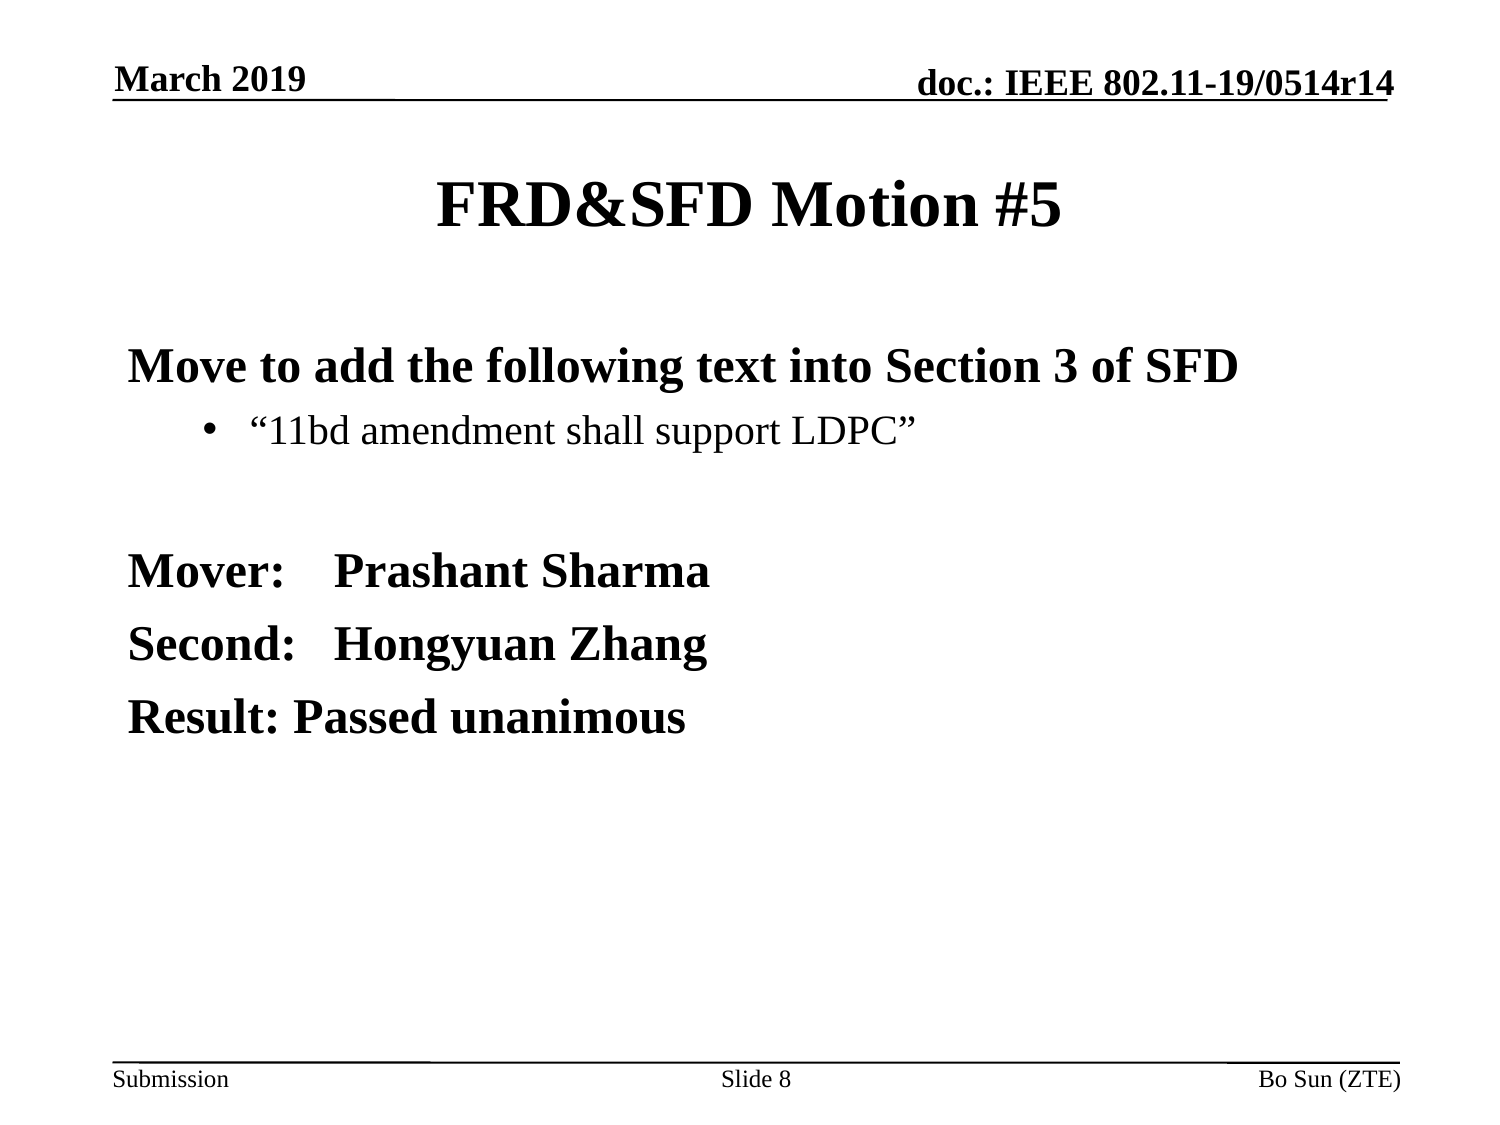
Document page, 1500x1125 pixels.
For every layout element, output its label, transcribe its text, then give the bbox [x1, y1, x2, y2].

footer Bo Sun (ZTE) [878, 1061, 1402, 1093]
slide_number Slide 8 [712, 1061, 800, 1123]
list Move to add the following text into Section 3 of SFD “11bd amendment shall support LDPC” Mover: Prashant Sharma Second: Hongyuan Zhang Result: Passed unanimous [112, 324, 1388, 1000]
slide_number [114, 54, 423, 100]
title FRD&SFD Motion #5 [112, 112, 1388, 288]
